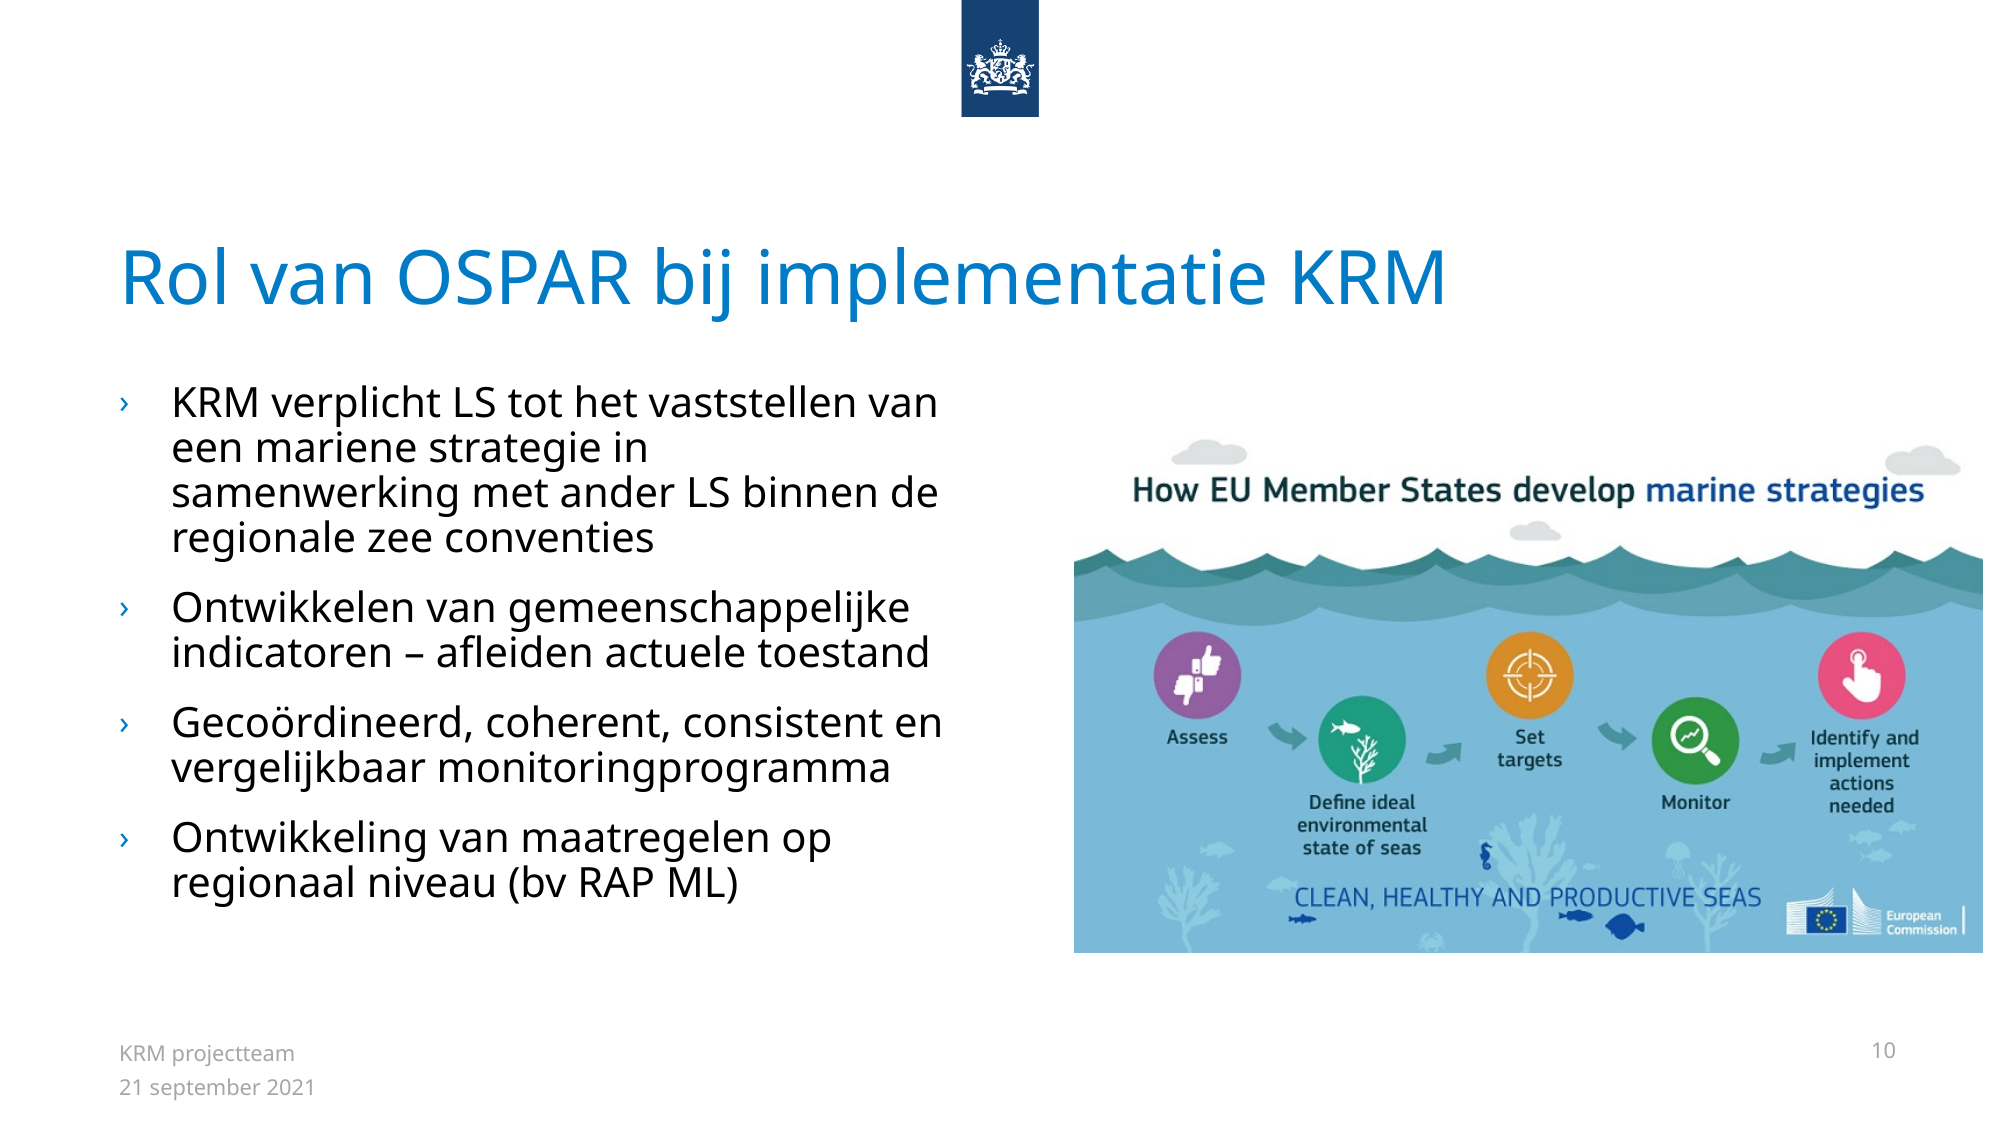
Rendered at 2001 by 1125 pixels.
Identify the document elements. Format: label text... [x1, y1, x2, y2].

title Rol van OSPAR bij implementatie KRM [104, 172, 1897, 329]
footer KRM projectteam [104, 1020, 925, 1074]
list KRM verplicht LS tot het vaststellen van een mariene strategie in samenwerking met ander LS binnen de regionale zee conventies Ontwikkelen van gemeenschappelijke indicatoren – afleiden actuele toestand Gecoördineerd, coherent, consistent en vergelijkbaar monitoringprogramma Ontwikkeling van maatregelen op regionaal niveau (bv RAP ML) [104, 373, 962, 1021]
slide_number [104, 1074, 925, 1117]
slide_number 10 [1074, 1020, 1897, 1074]
picture [1074, 428, 1983, 953]
picture [924, 0, 1075, 166]
